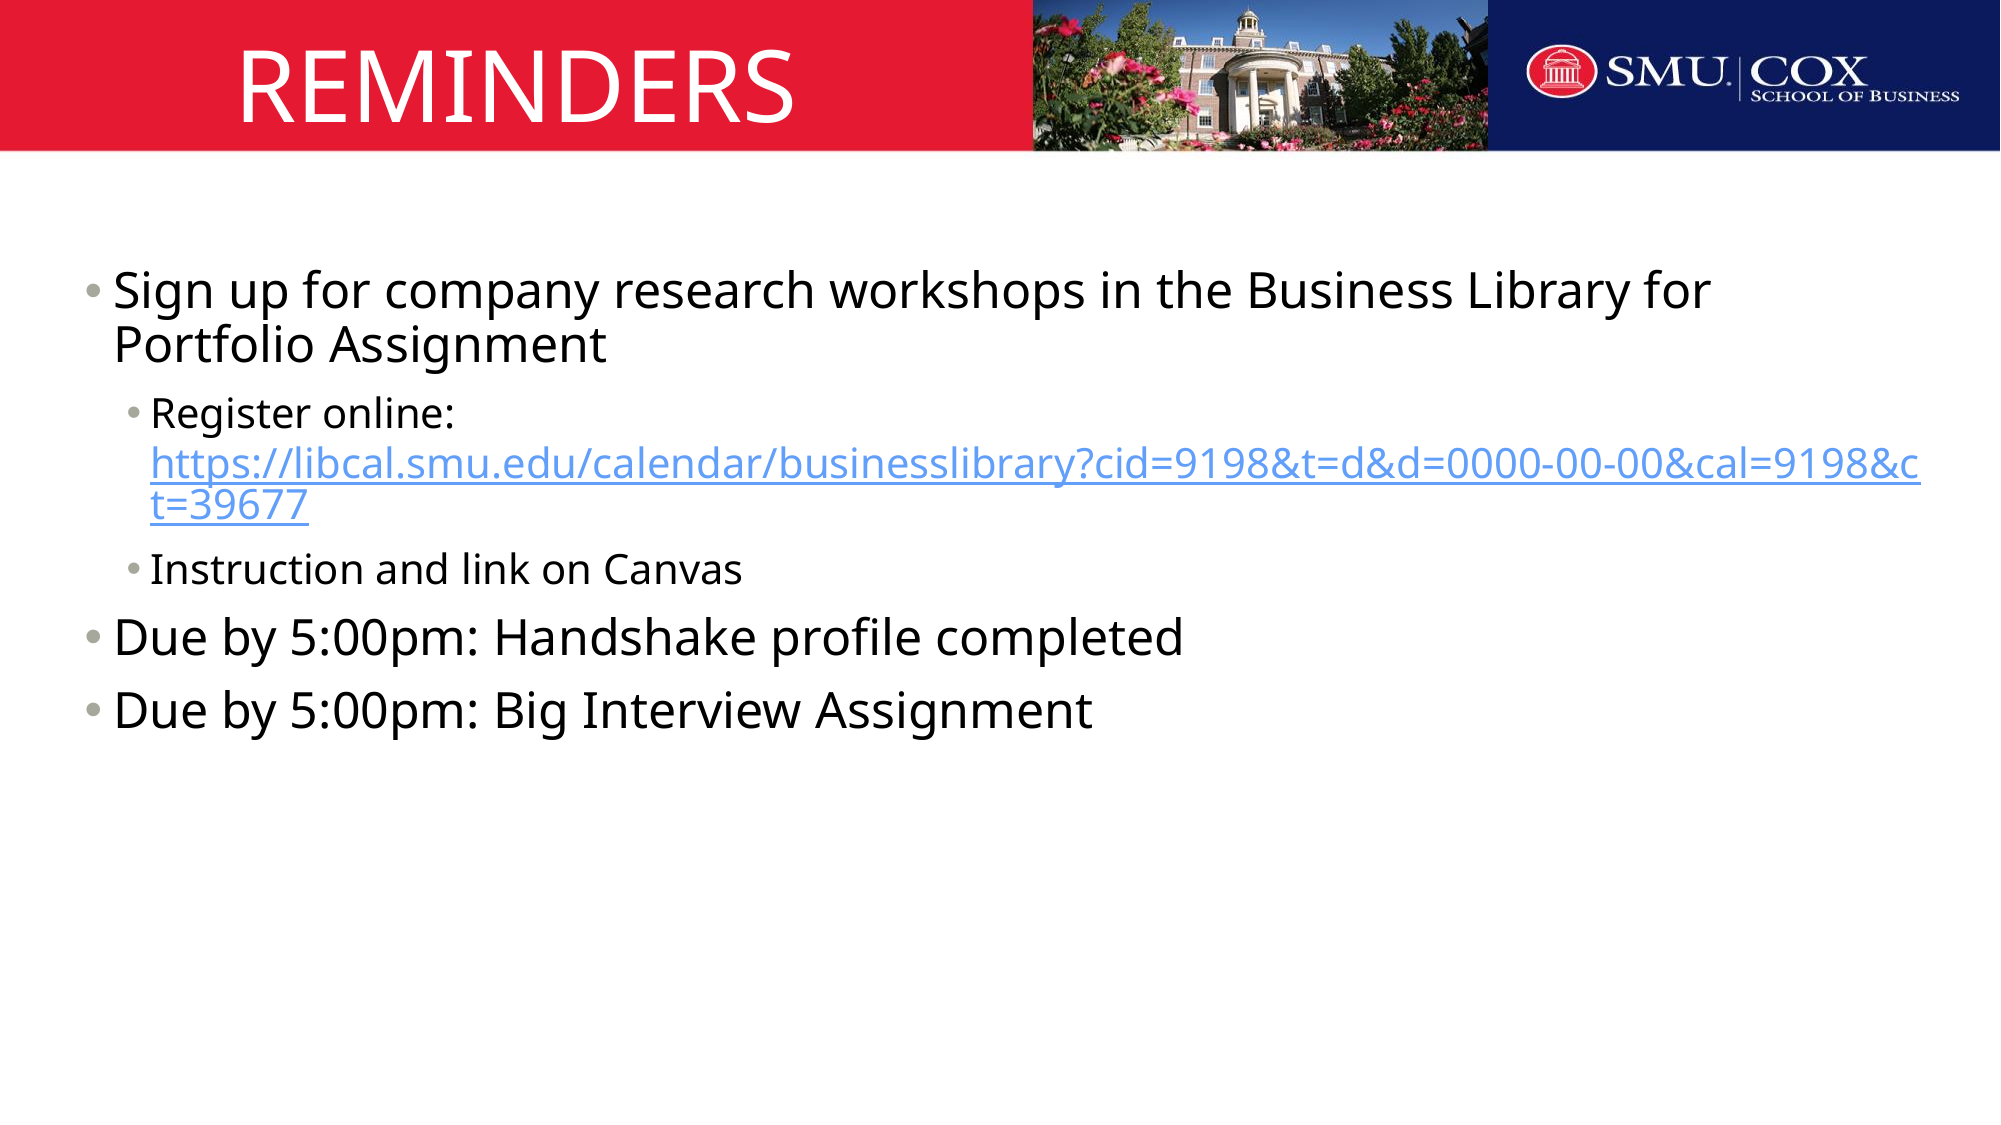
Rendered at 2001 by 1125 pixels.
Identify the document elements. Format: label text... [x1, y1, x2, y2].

text_box reminders [0, 15, 1033, 151]
picture [0, 0, 2000, 1125]
list Sign up for company research workshops in the Business Library for Portfolio Assignment Register online: https://libcal.smu.edu/calendar/businesslibrary?cid=9198&t=d&d=0000-00-00&cal=9198&ct=39677 Instruction and link on Canvas Due by 5:00pm: Handshake profile completed Due by 5:00pm: Big Interview Assignment [69, 258, 1941, 1014]
